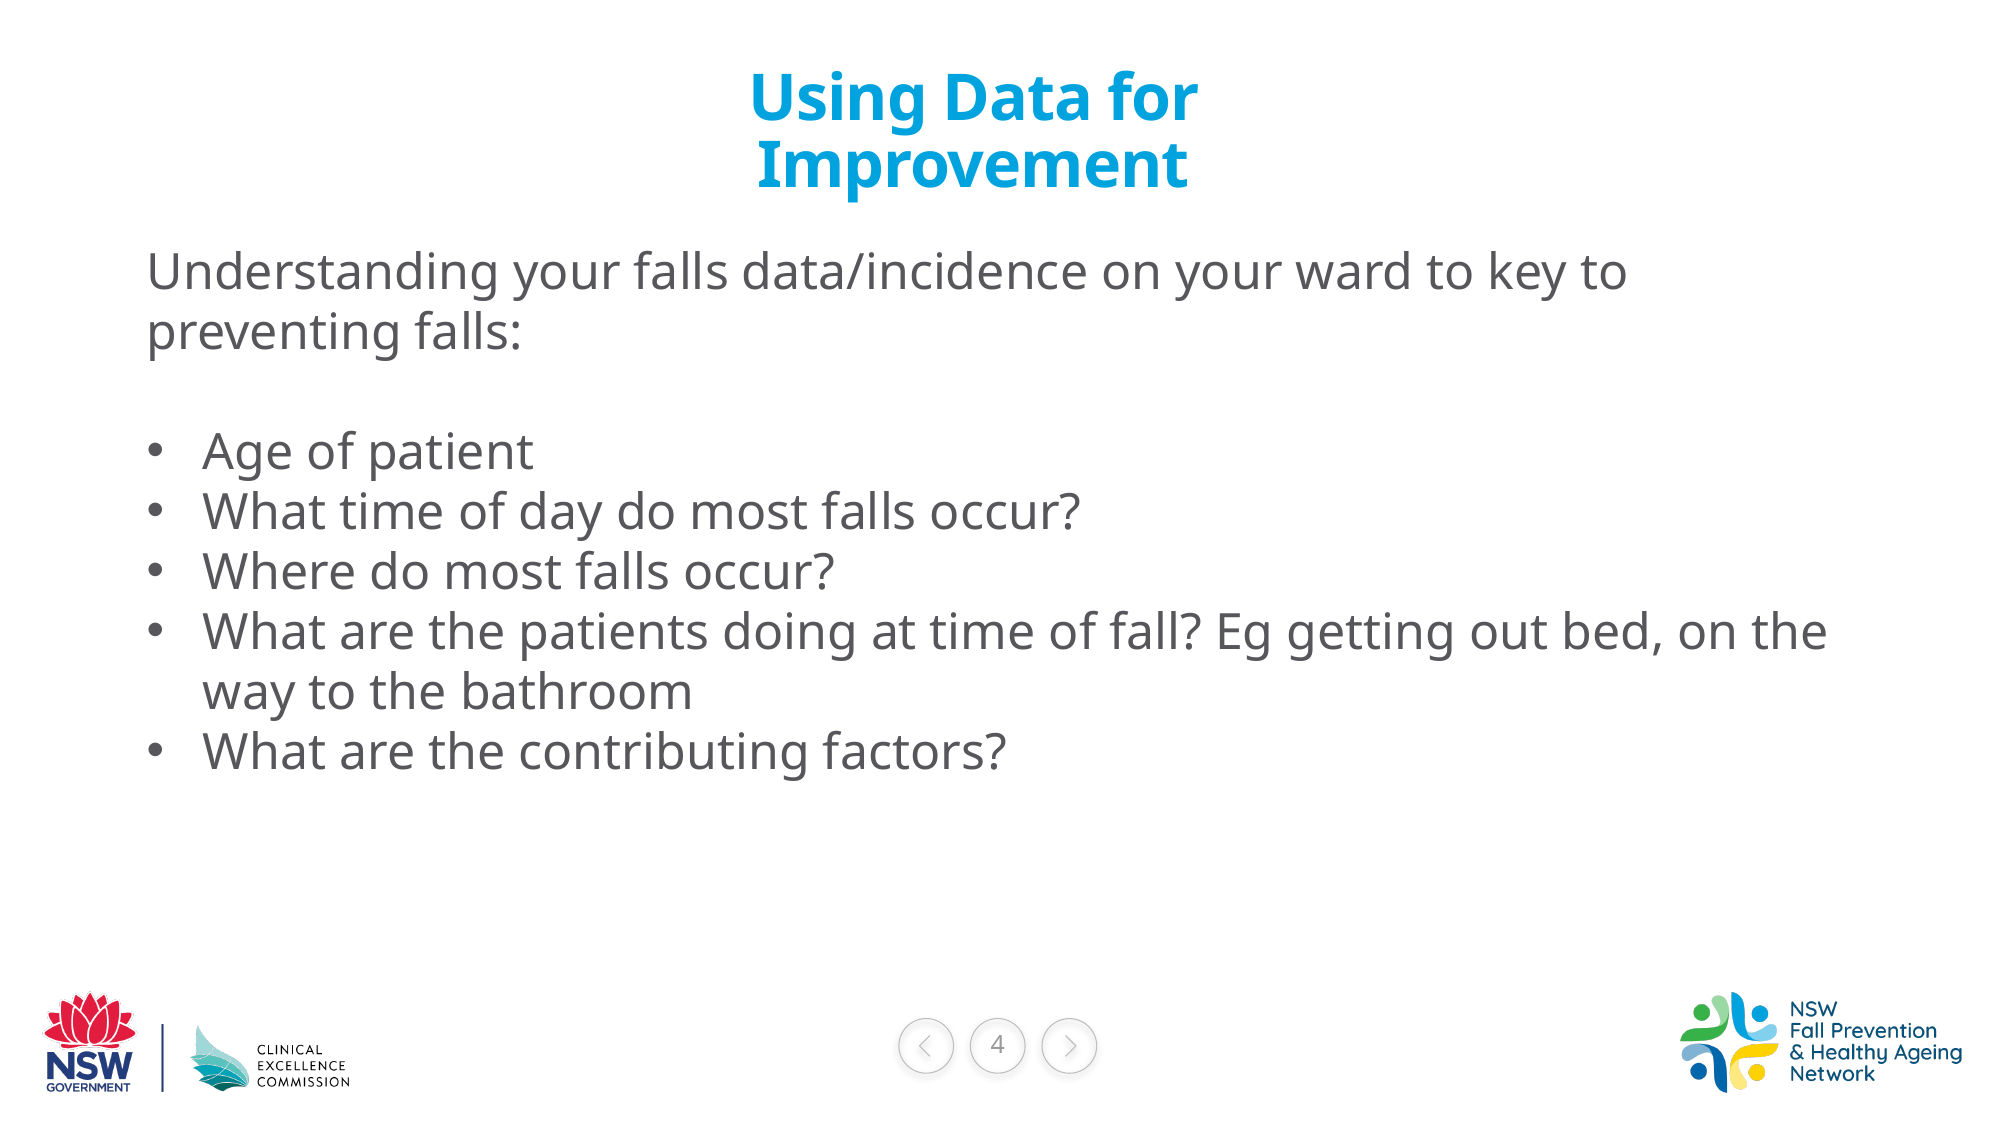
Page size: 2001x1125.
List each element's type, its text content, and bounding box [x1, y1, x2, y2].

picture [1679, 991, 1969, 1093]
text_box Understanding your falls data/incidence on your ward to key to preventing falls: Age of patient What time of day do most falls occur? Where do most falls occur? What are the patients doing at time of fall? Eg getting out bed, on the way to the bathroom What are the contributing factors? [131, 231, 1863, 787]
picture [41, 991, 349, 1092]
title Using Data for Improvement [524, 66, 1422, 201]
